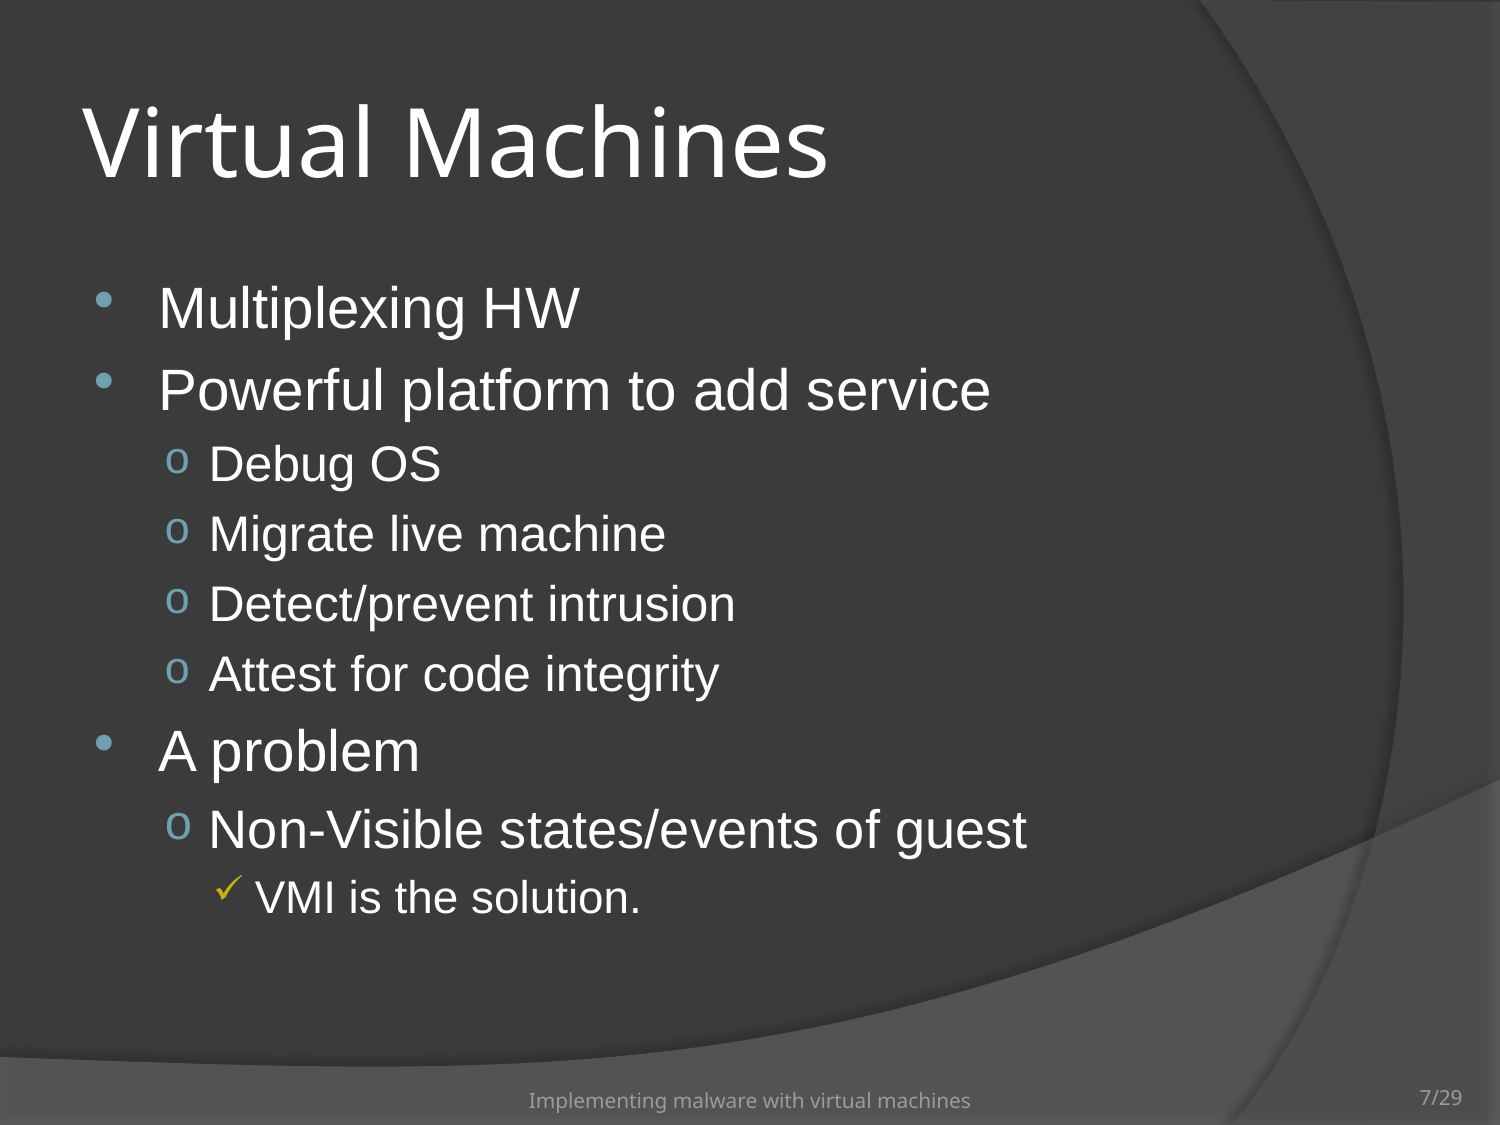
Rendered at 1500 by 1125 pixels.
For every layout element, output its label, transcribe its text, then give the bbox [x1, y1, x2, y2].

footer Implementing malware with virtual machines [512, 1053, 988, 1114]
list Multiplexing HW Powerful platform to add service Debug OS Migrate live machine Detect/prevent intrusion Attest for code integrity A problem Non-Visible states/events of guest VMI is the solution. [74, 262, 1388, 1006]
title Virtual Machines [74, 44, 1301, 233]
slide_number 7/29 [1337, 1053, 1463, 1114]
